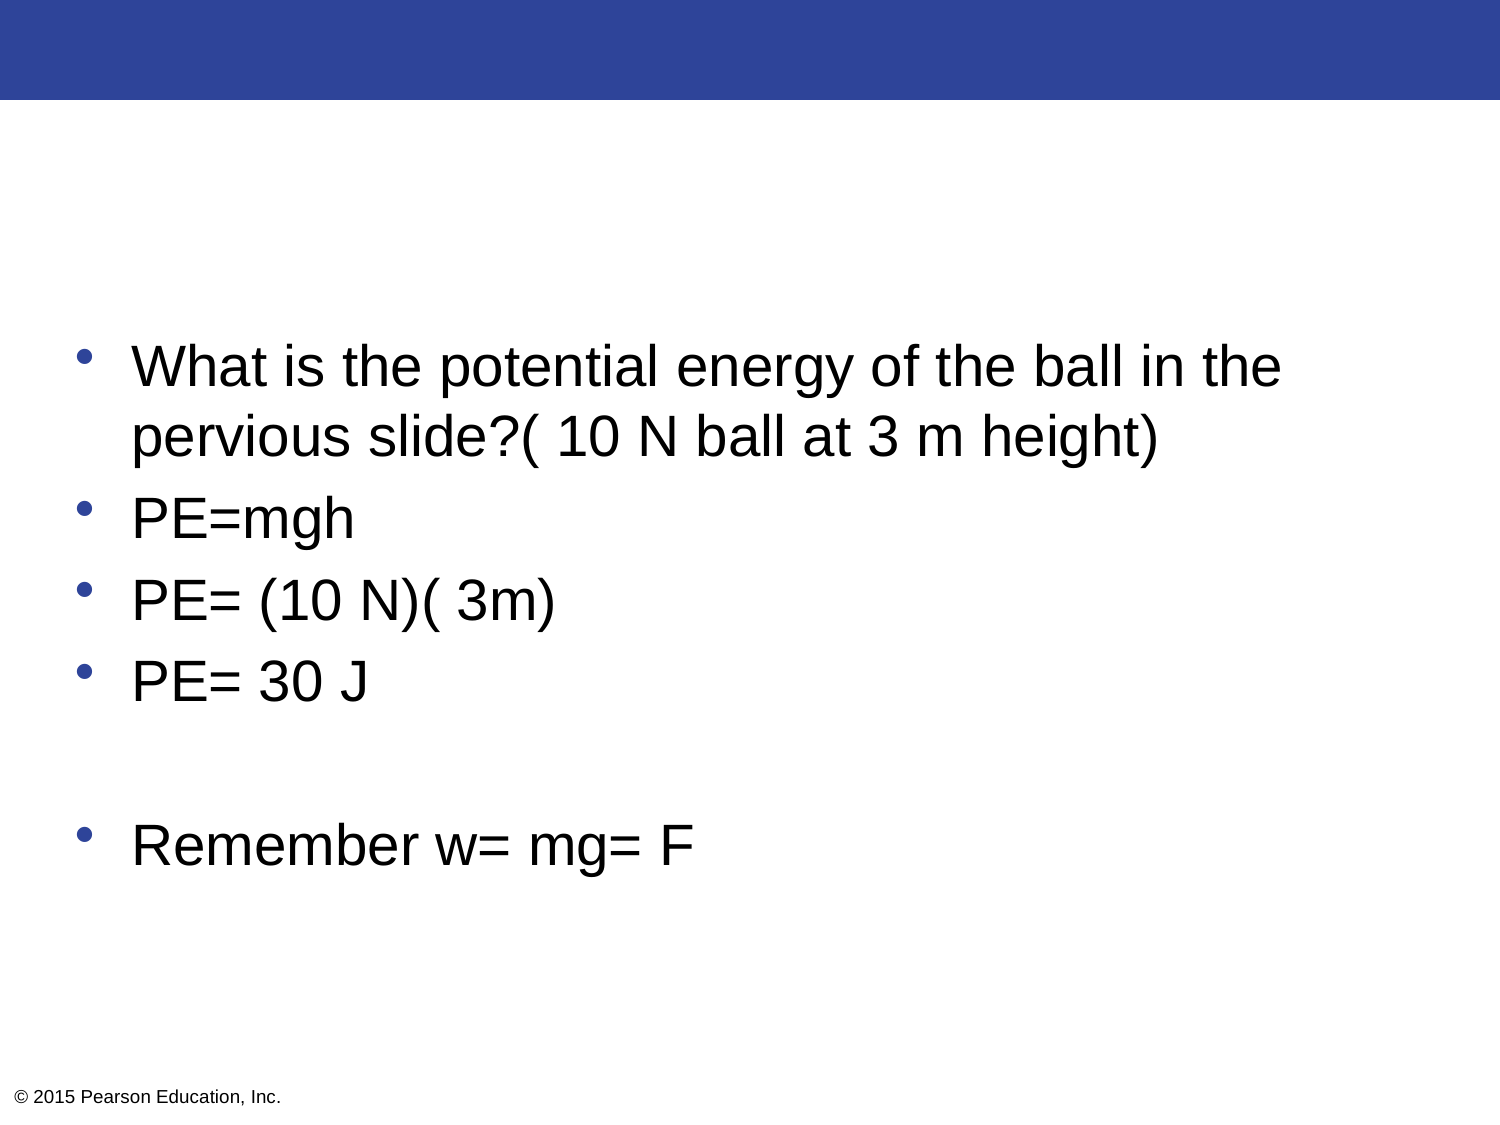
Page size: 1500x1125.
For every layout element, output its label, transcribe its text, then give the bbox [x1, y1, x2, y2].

footer © 2015 Pearson Education, Inc. [14, 1084, 900, 1115]
list What is the potential energy of the ball in the pervious slide?( 10 N ball at 3 m height) PE=mgh PE= (10 N)( 3m) PE= 30 J Remember w= mg= F [59, 321, 1410, 1085]
